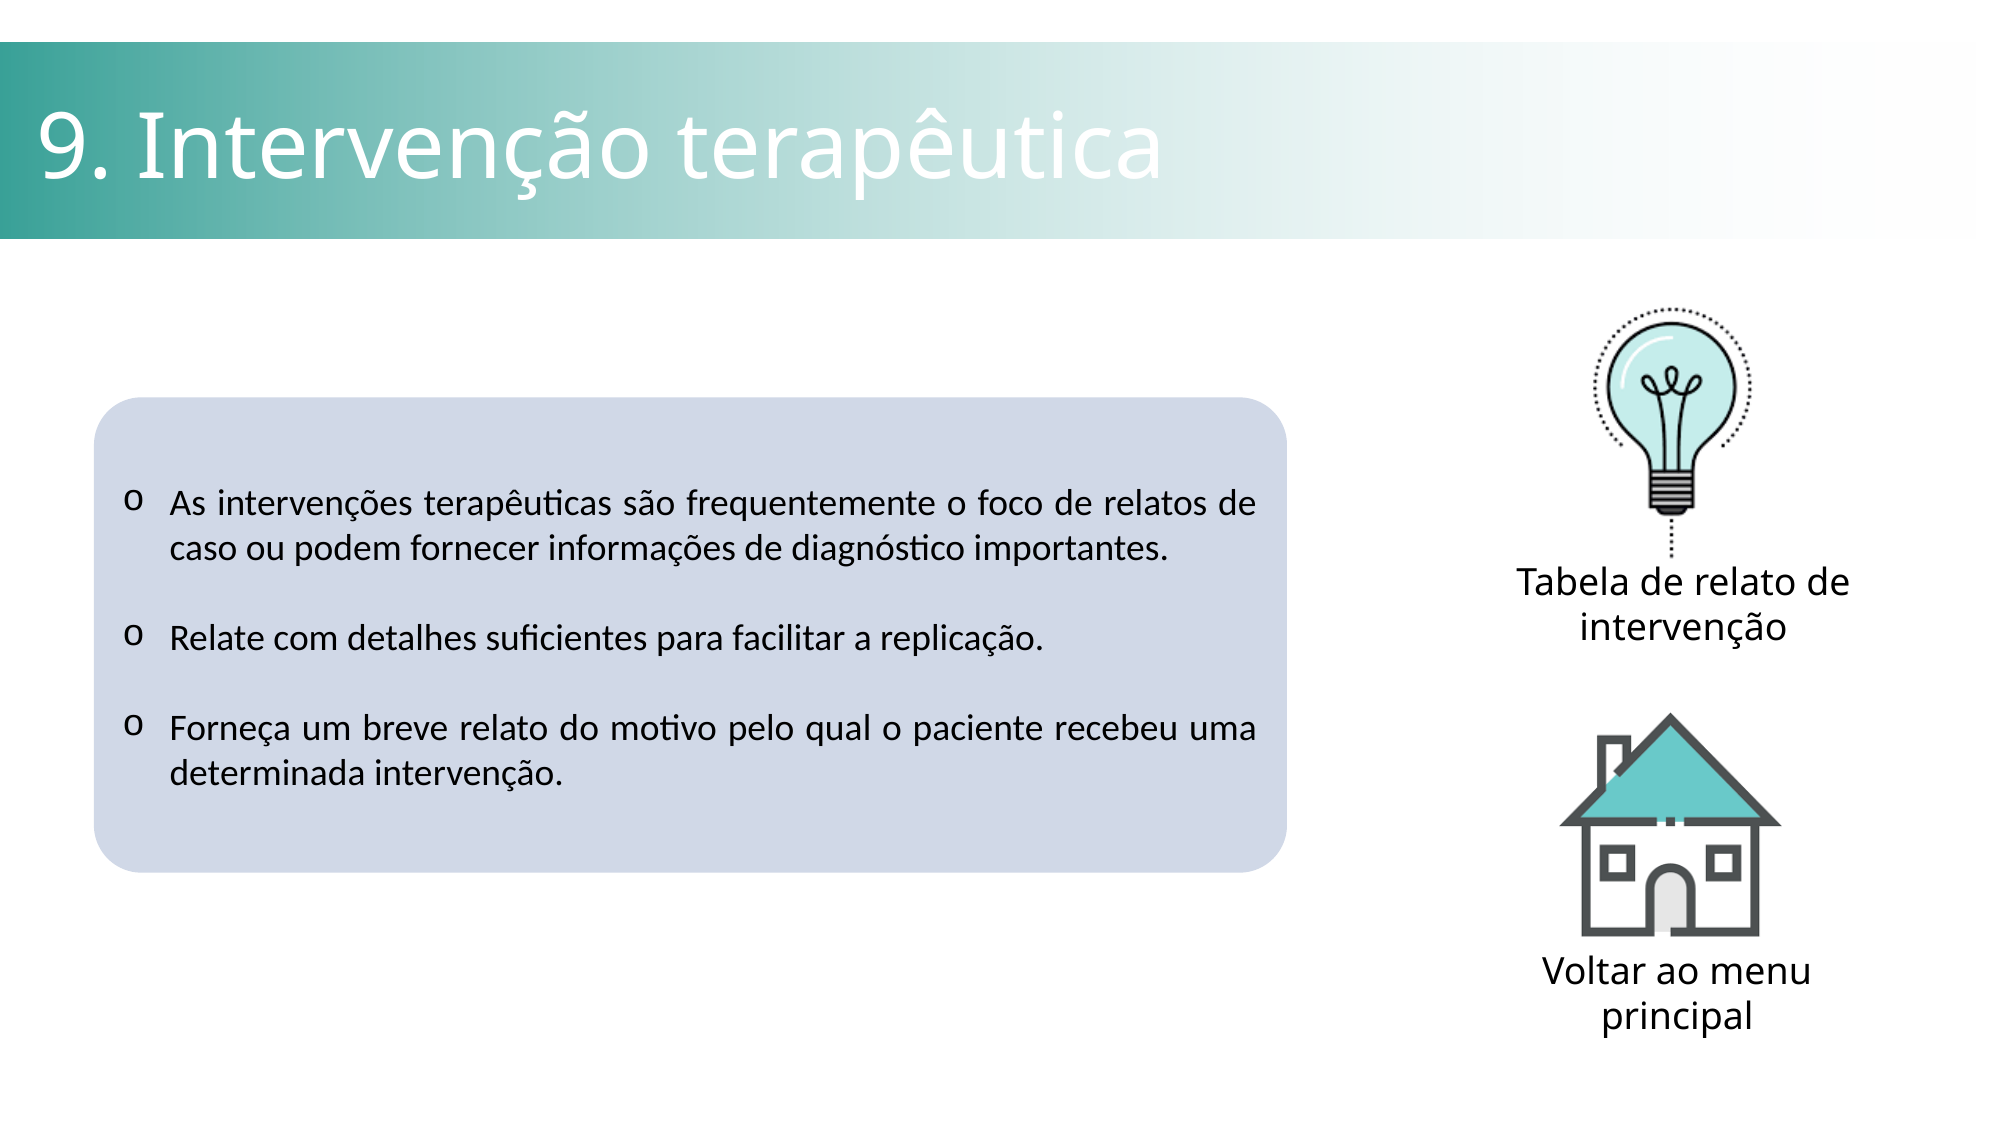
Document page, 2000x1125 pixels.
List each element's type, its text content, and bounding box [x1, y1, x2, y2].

picture [1554, 709, 1786, 941]
picture [1495, 255, 1848, 608]
text_box [0, 41, 2000, 241]
text_box As intervenções terapêuticas são frequentemente o foco de relatos de caso ou podem fornecer informações de diagnóstico importantes. Relate com detalhes suficientes para facilitar a replicação. Forneça um breve relato do motivo pelo qual o paciente recebeu uma determinada intervenção. [93, 397, 1287, 873]
text_box 9. Intervenção terapêutica [21, 79, 1933, 268]
text_box Voltar ao menu principal [1494, 940, 1861, 1045]
text_box Tabela de relato de intervenção [1495, 550, 1872, 656]
